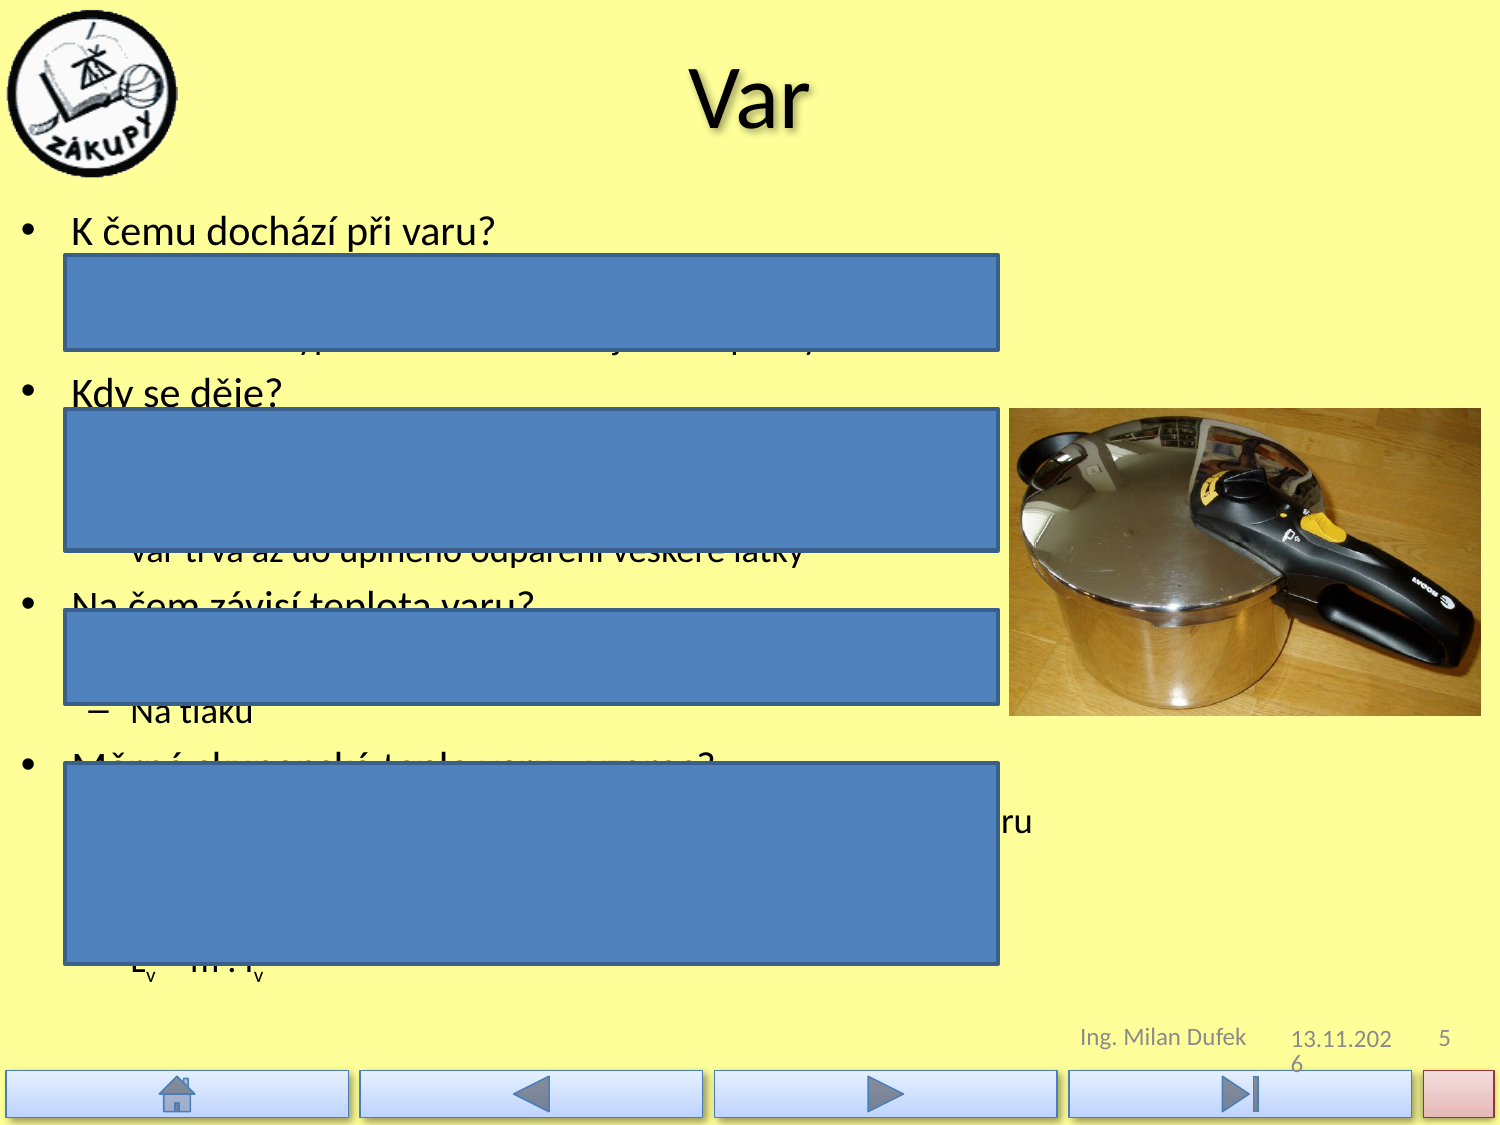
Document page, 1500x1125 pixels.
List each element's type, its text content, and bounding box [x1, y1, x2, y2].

slide_number 5 [1423, 1012, 1495, 1061]
title Var [5, 5, 1495, 178]
picture [1009, 408, 1481, 717]
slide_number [1275, 1012, 1412, 1063]
text_box [63, 608, 1000, 706]
text_box [63, 407, 1000, 553]
footer Ing. Milan Dufek [1062, 1011, 1264, 1060]
text_box [63, 761, 1000, 966]
text_box [63, 253, 1000, 352]
list K čemu dochází při varu? Mění se kapalné skupenství na plynné Dochází k vypařování v celém objemu kapaliny Kdy se děje? při dosažení teploty varu v celém objemu kapaliny var trvá až do úplného odpaření veškeré látky Na čem závisí teplota varu? Na druhu látky Na tlaku Měrné skupenské teplo varu - vzorec? vyjadřuje teplo, které potřebuje 1kg kapaliny při teplotě varu a při normálním tlaku, aby se kapalina změnila v páru o stejné teplotě. Lv = m . lv [5, 196, 1058, 1000]
